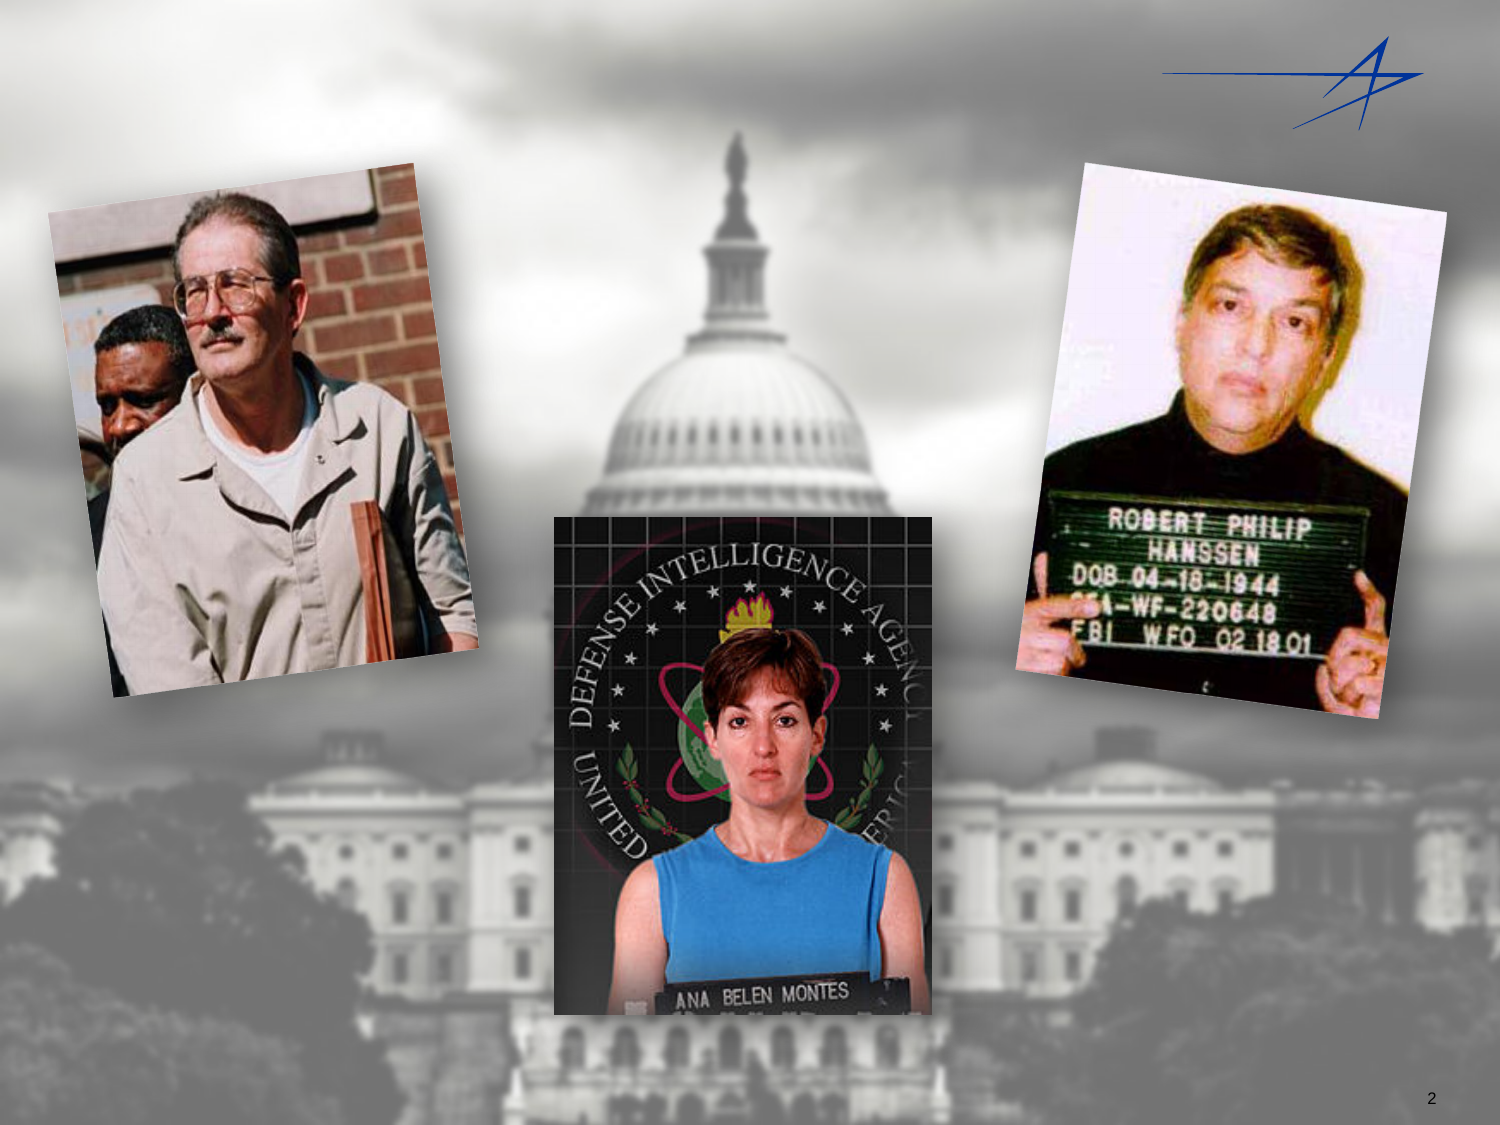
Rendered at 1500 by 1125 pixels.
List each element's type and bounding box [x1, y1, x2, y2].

picture [554, 517, 933, 1015]
picture [48, 163, 478, 697]
picture [1016, 163, 1446, 718]
